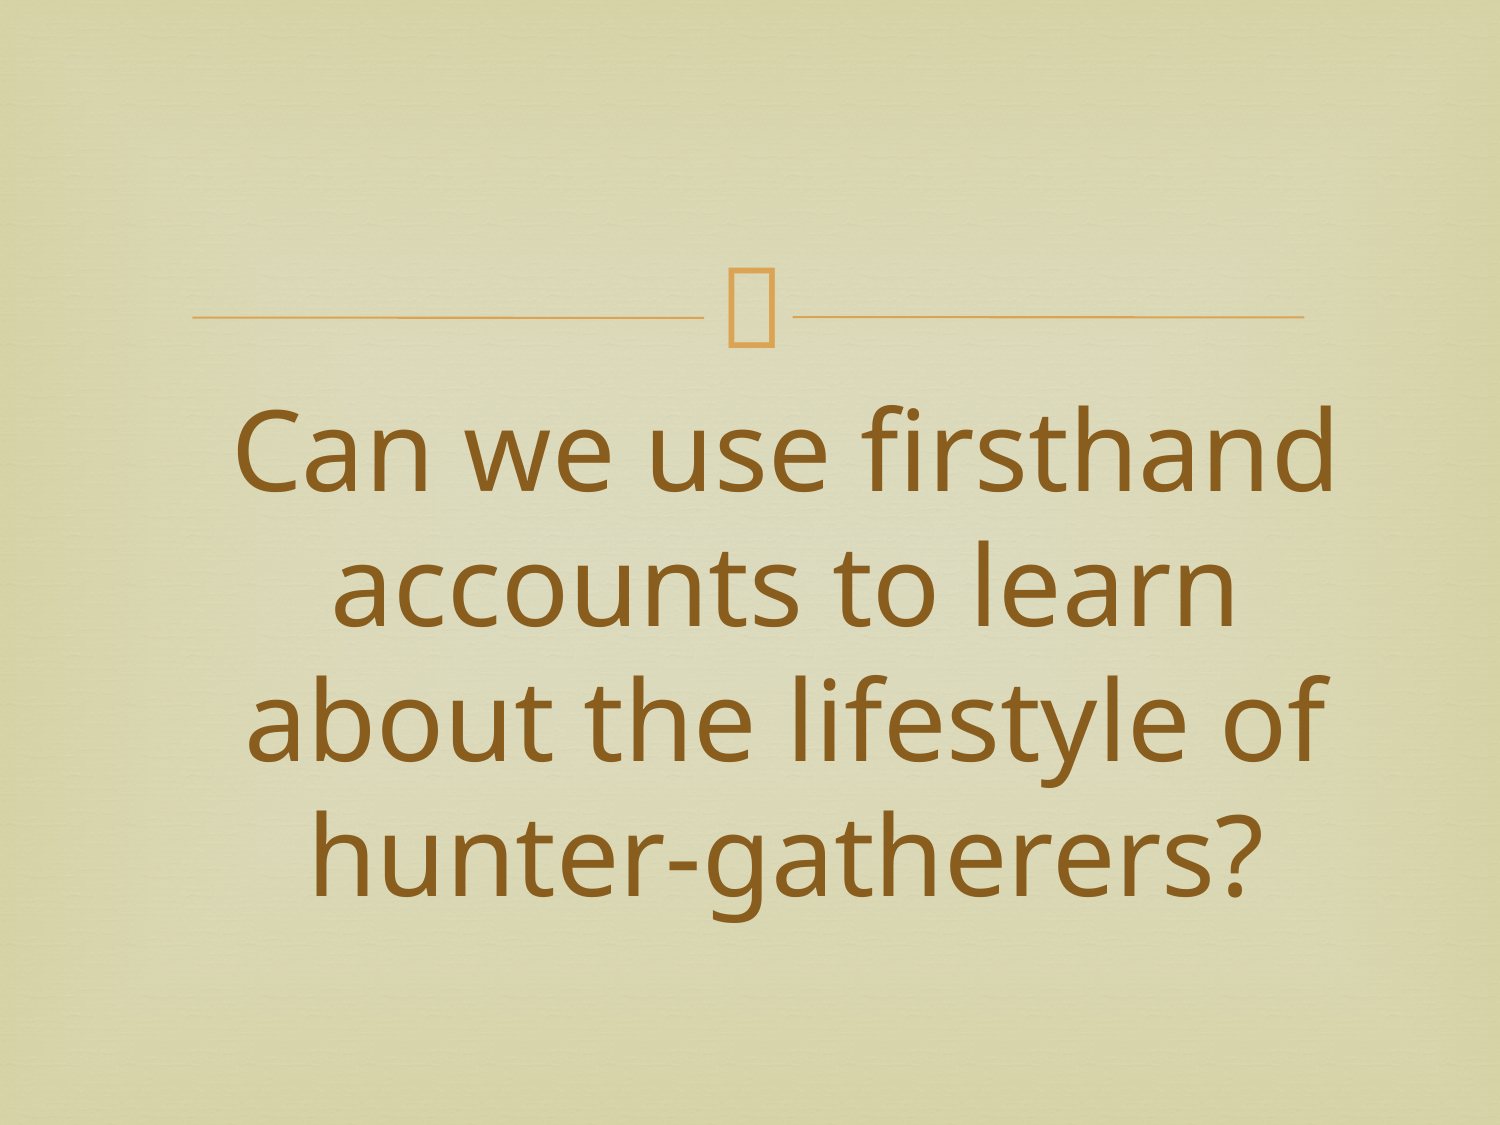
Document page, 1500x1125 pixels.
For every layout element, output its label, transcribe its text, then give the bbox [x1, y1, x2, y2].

title Can we use firsthand accounts to learn about the lifestyle of hunter-gatherers? [150, 562, 1423, 736]
